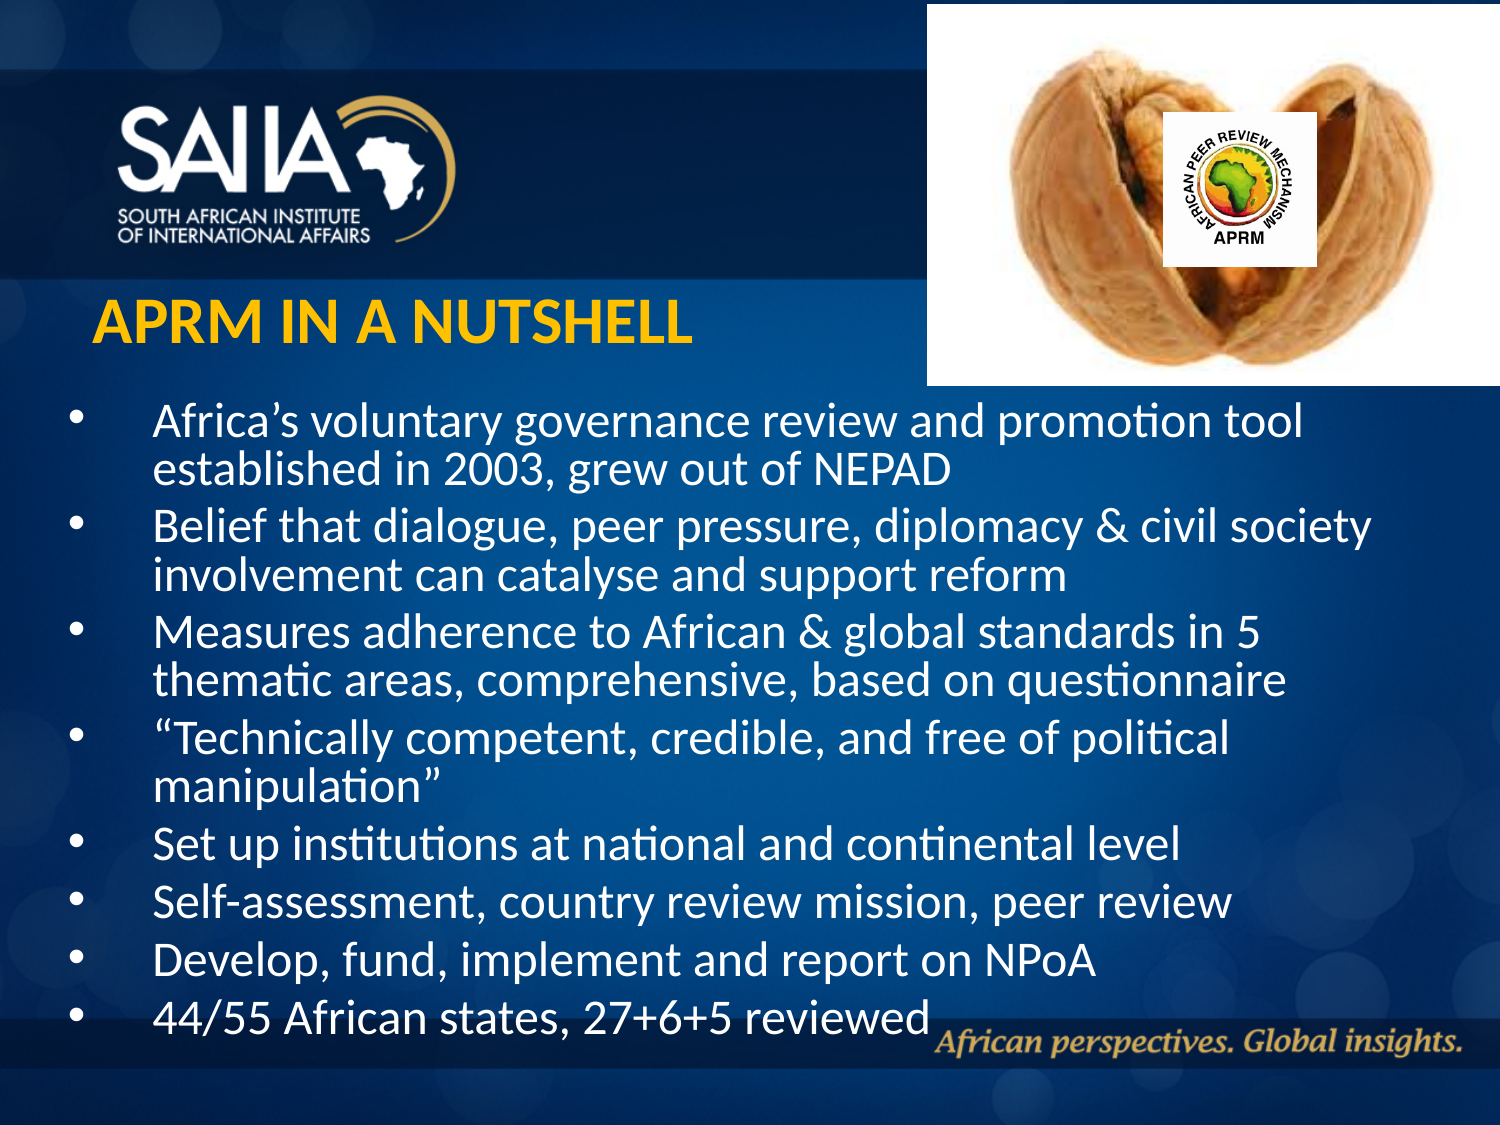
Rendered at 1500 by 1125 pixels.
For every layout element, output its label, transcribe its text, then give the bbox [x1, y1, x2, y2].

list Africa’s voluntary governance review and promotion tool established in 2003, grew out of NEPAD Belief that dialogue, peer pressure, diplomacy & civil society involvement can catalyse and support reform Measures adherence to African & global standards in 5 thematic areas, comprehensive, based on questionnaire “Technically competent, credible, and free of political manipulation” Set up institutions at national and continental level Self-assessment, country review mission, peer review Develop, fund, implement and report on NPoA 44/55 African states, 27+6+5 reviewed [53, 391, 1404, 982]
title APRM in a nutshell [77, 269, 922, 389]
picture [0, 0, 1500, 1125]
